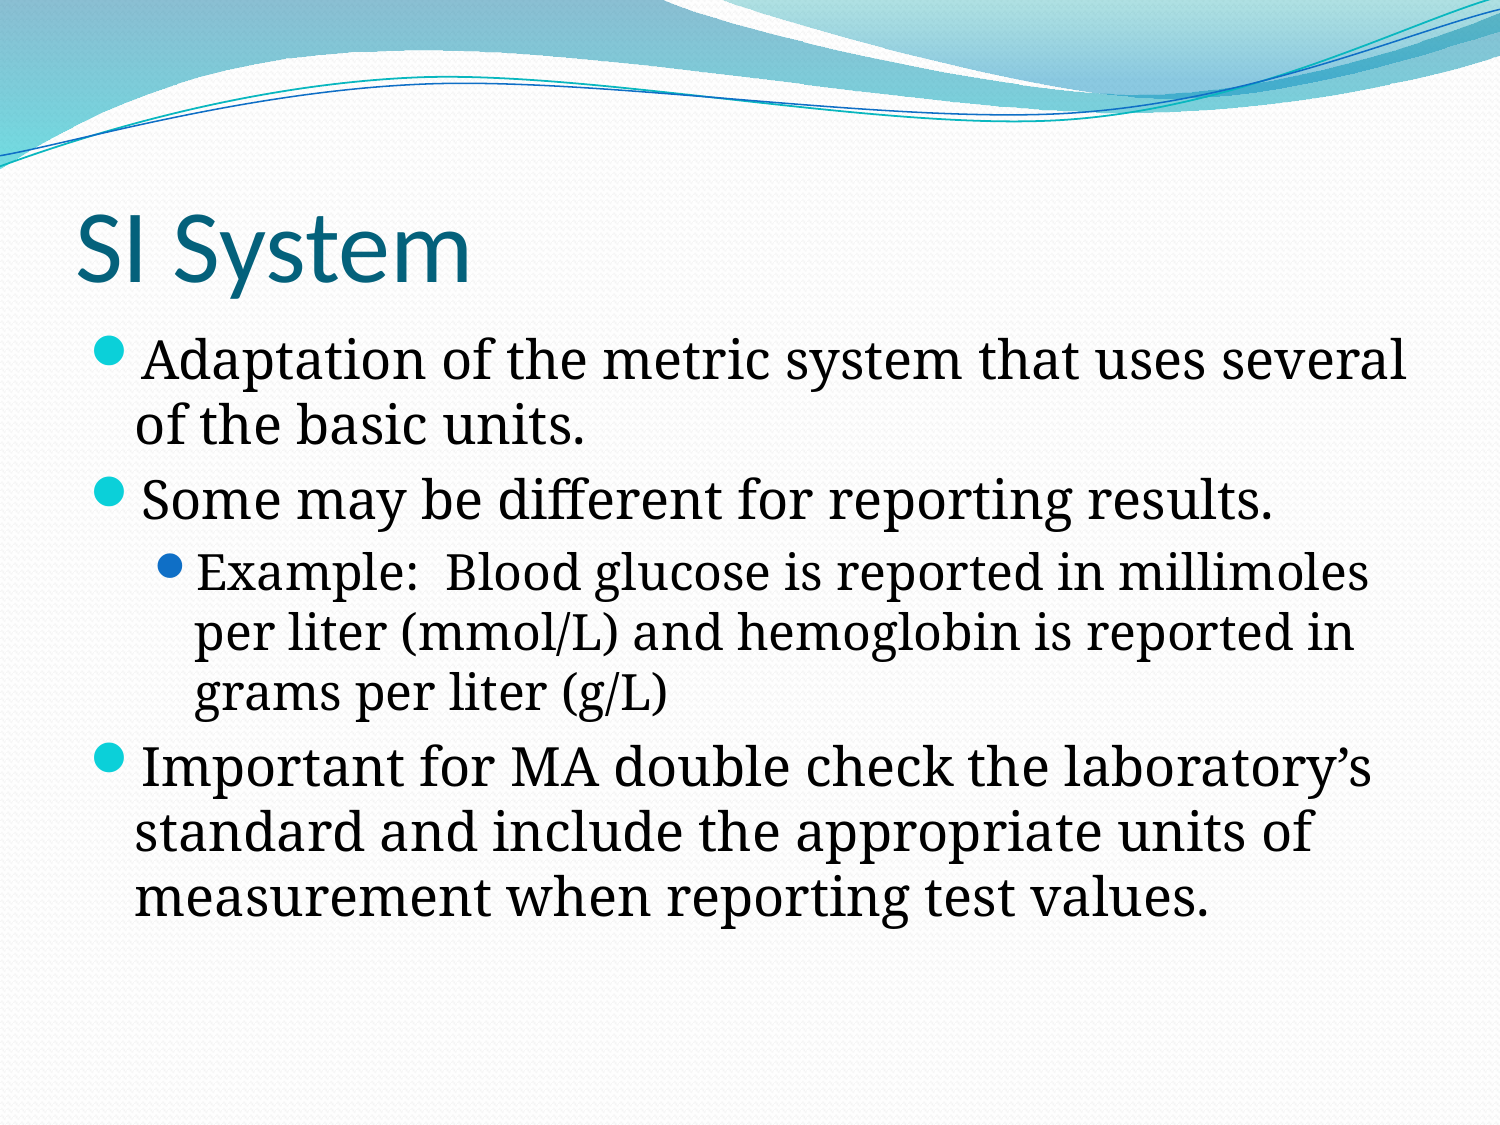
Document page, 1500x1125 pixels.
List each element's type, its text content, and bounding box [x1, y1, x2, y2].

title SI System [75, 115, 1425, 303]
list Adaptation of the metric system that uses several of the basic units. Some may be different for reporting results. Example: Blood glucose is reported in millimoles per liter (mmol/L) and hemoglobin is reported in grams per liter (g/L) Important for MA double check the laboratory’s standard and include the appropriate units of measurement when reporting test values. [75, 317, 1425, 1038]
